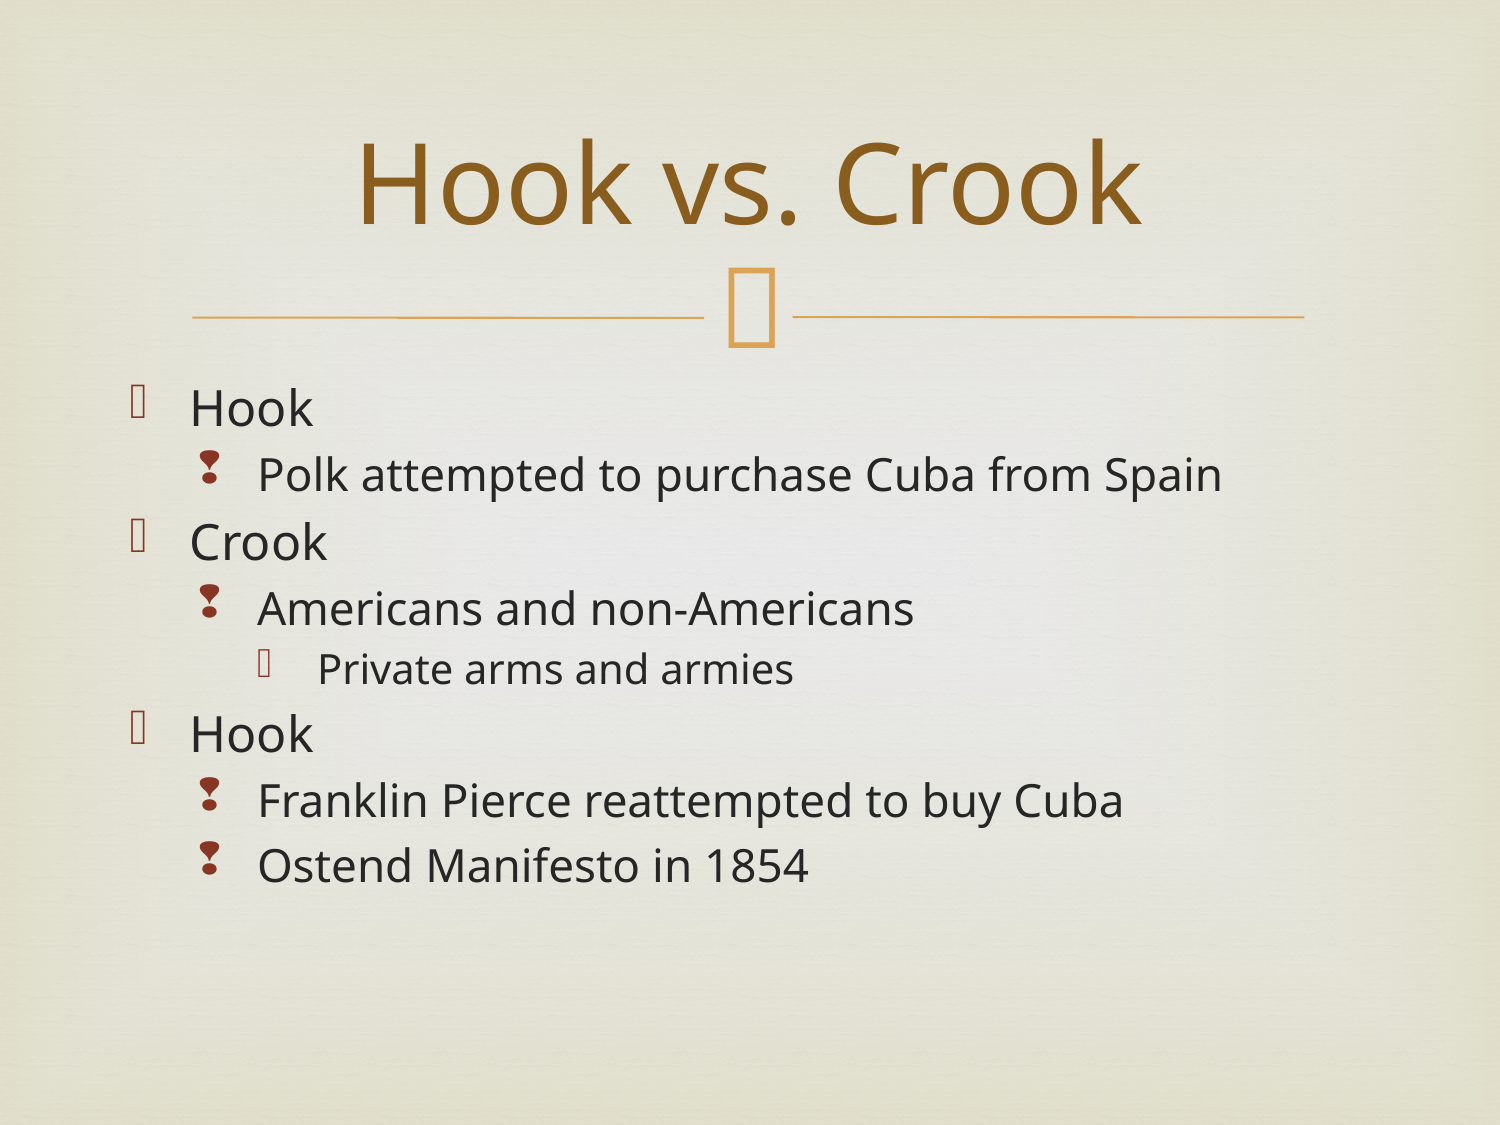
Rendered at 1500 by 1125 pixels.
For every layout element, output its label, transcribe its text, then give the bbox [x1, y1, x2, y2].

title Hook vs. Crook [112, 93, 1386, 267]
list Hook Polk attempted to purchase Cuba from Spain Crook Americans and non-Americans Private arms and armies Hook Franklin Pierce reattempted to buy Cuba Ostend Manifesto in 1854 [114, 368, 1386, 1005]
